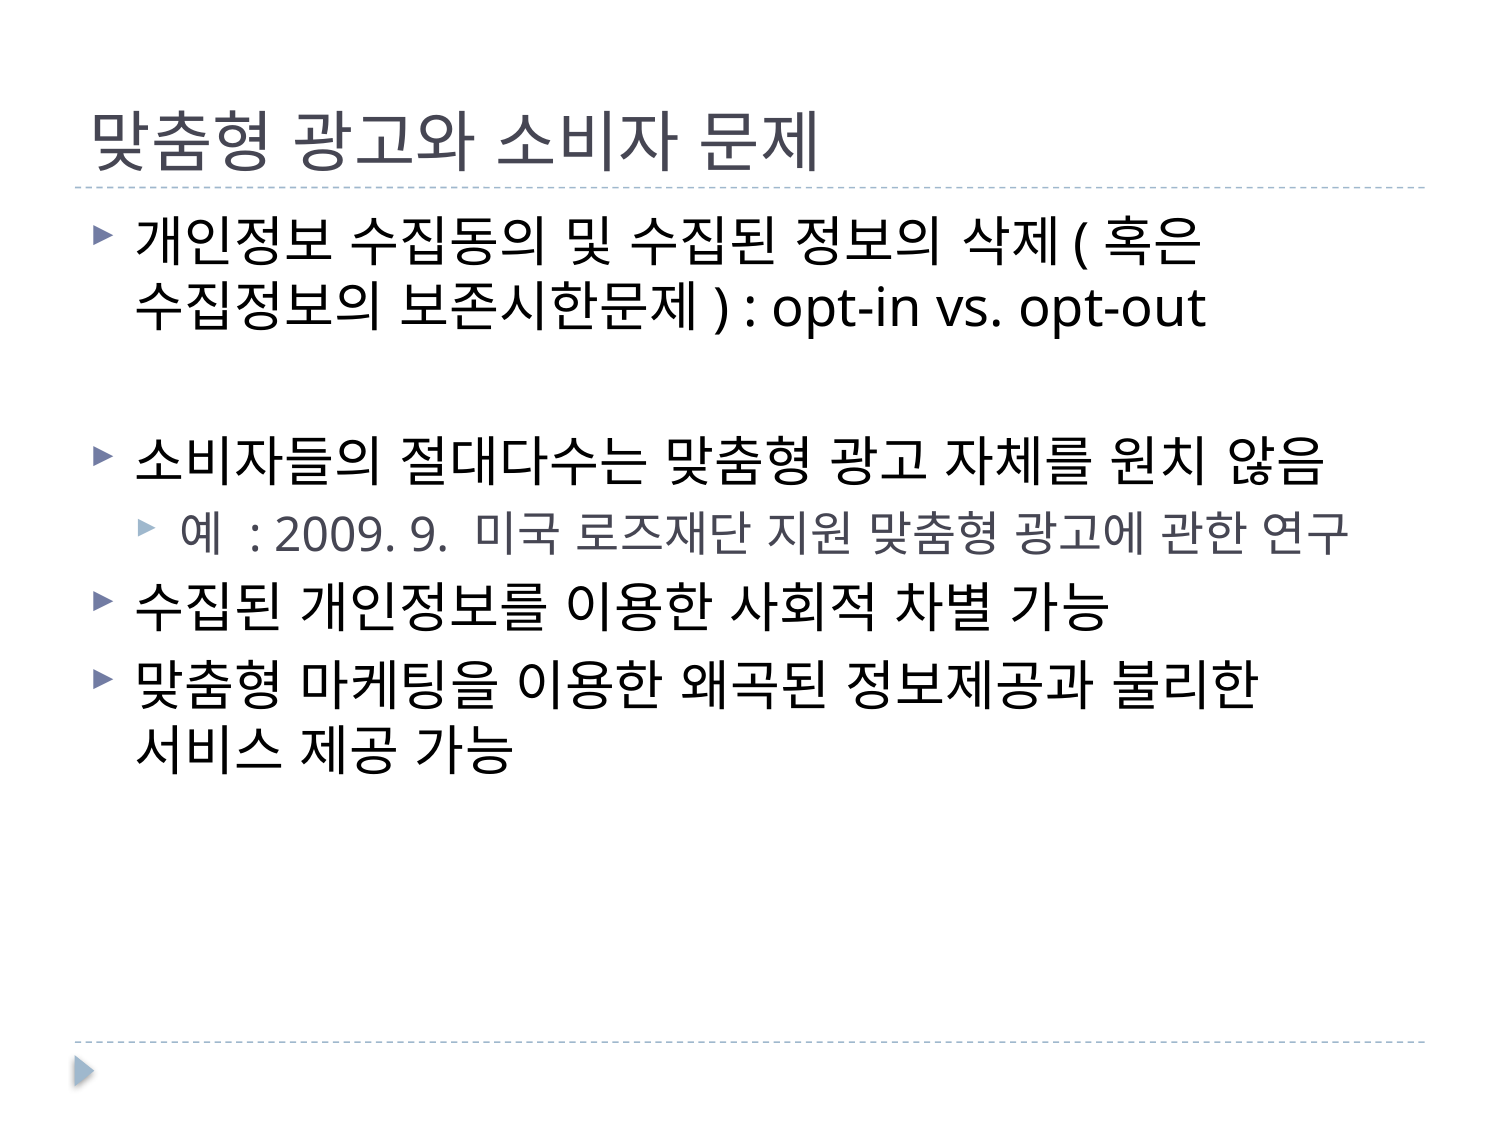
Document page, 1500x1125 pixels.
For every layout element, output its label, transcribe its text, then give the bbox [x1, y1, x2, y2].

title 맞춤형 광고와 소비자 문제 [75, 24, 1425, 188]
list 개인정보 수집동의 및 수집된 정보의 삭제(혹은 수집정보의 보존시한문제) : opt-in vs. opt-out 소비자들의 절대다수는 맞춤형 광고 자체를 원치 않음 예 : 2009. 9. 미국 로즈재단 지원 맞춤형 광고에 관한 연구 수집된 개인정보를 이용한 사회적 차별 가능 맞춤형 마케팅을 이용한 왜곡된 정보제공과 불리한 서비스 제공 가능 [75, 200, 1425, 1010]
